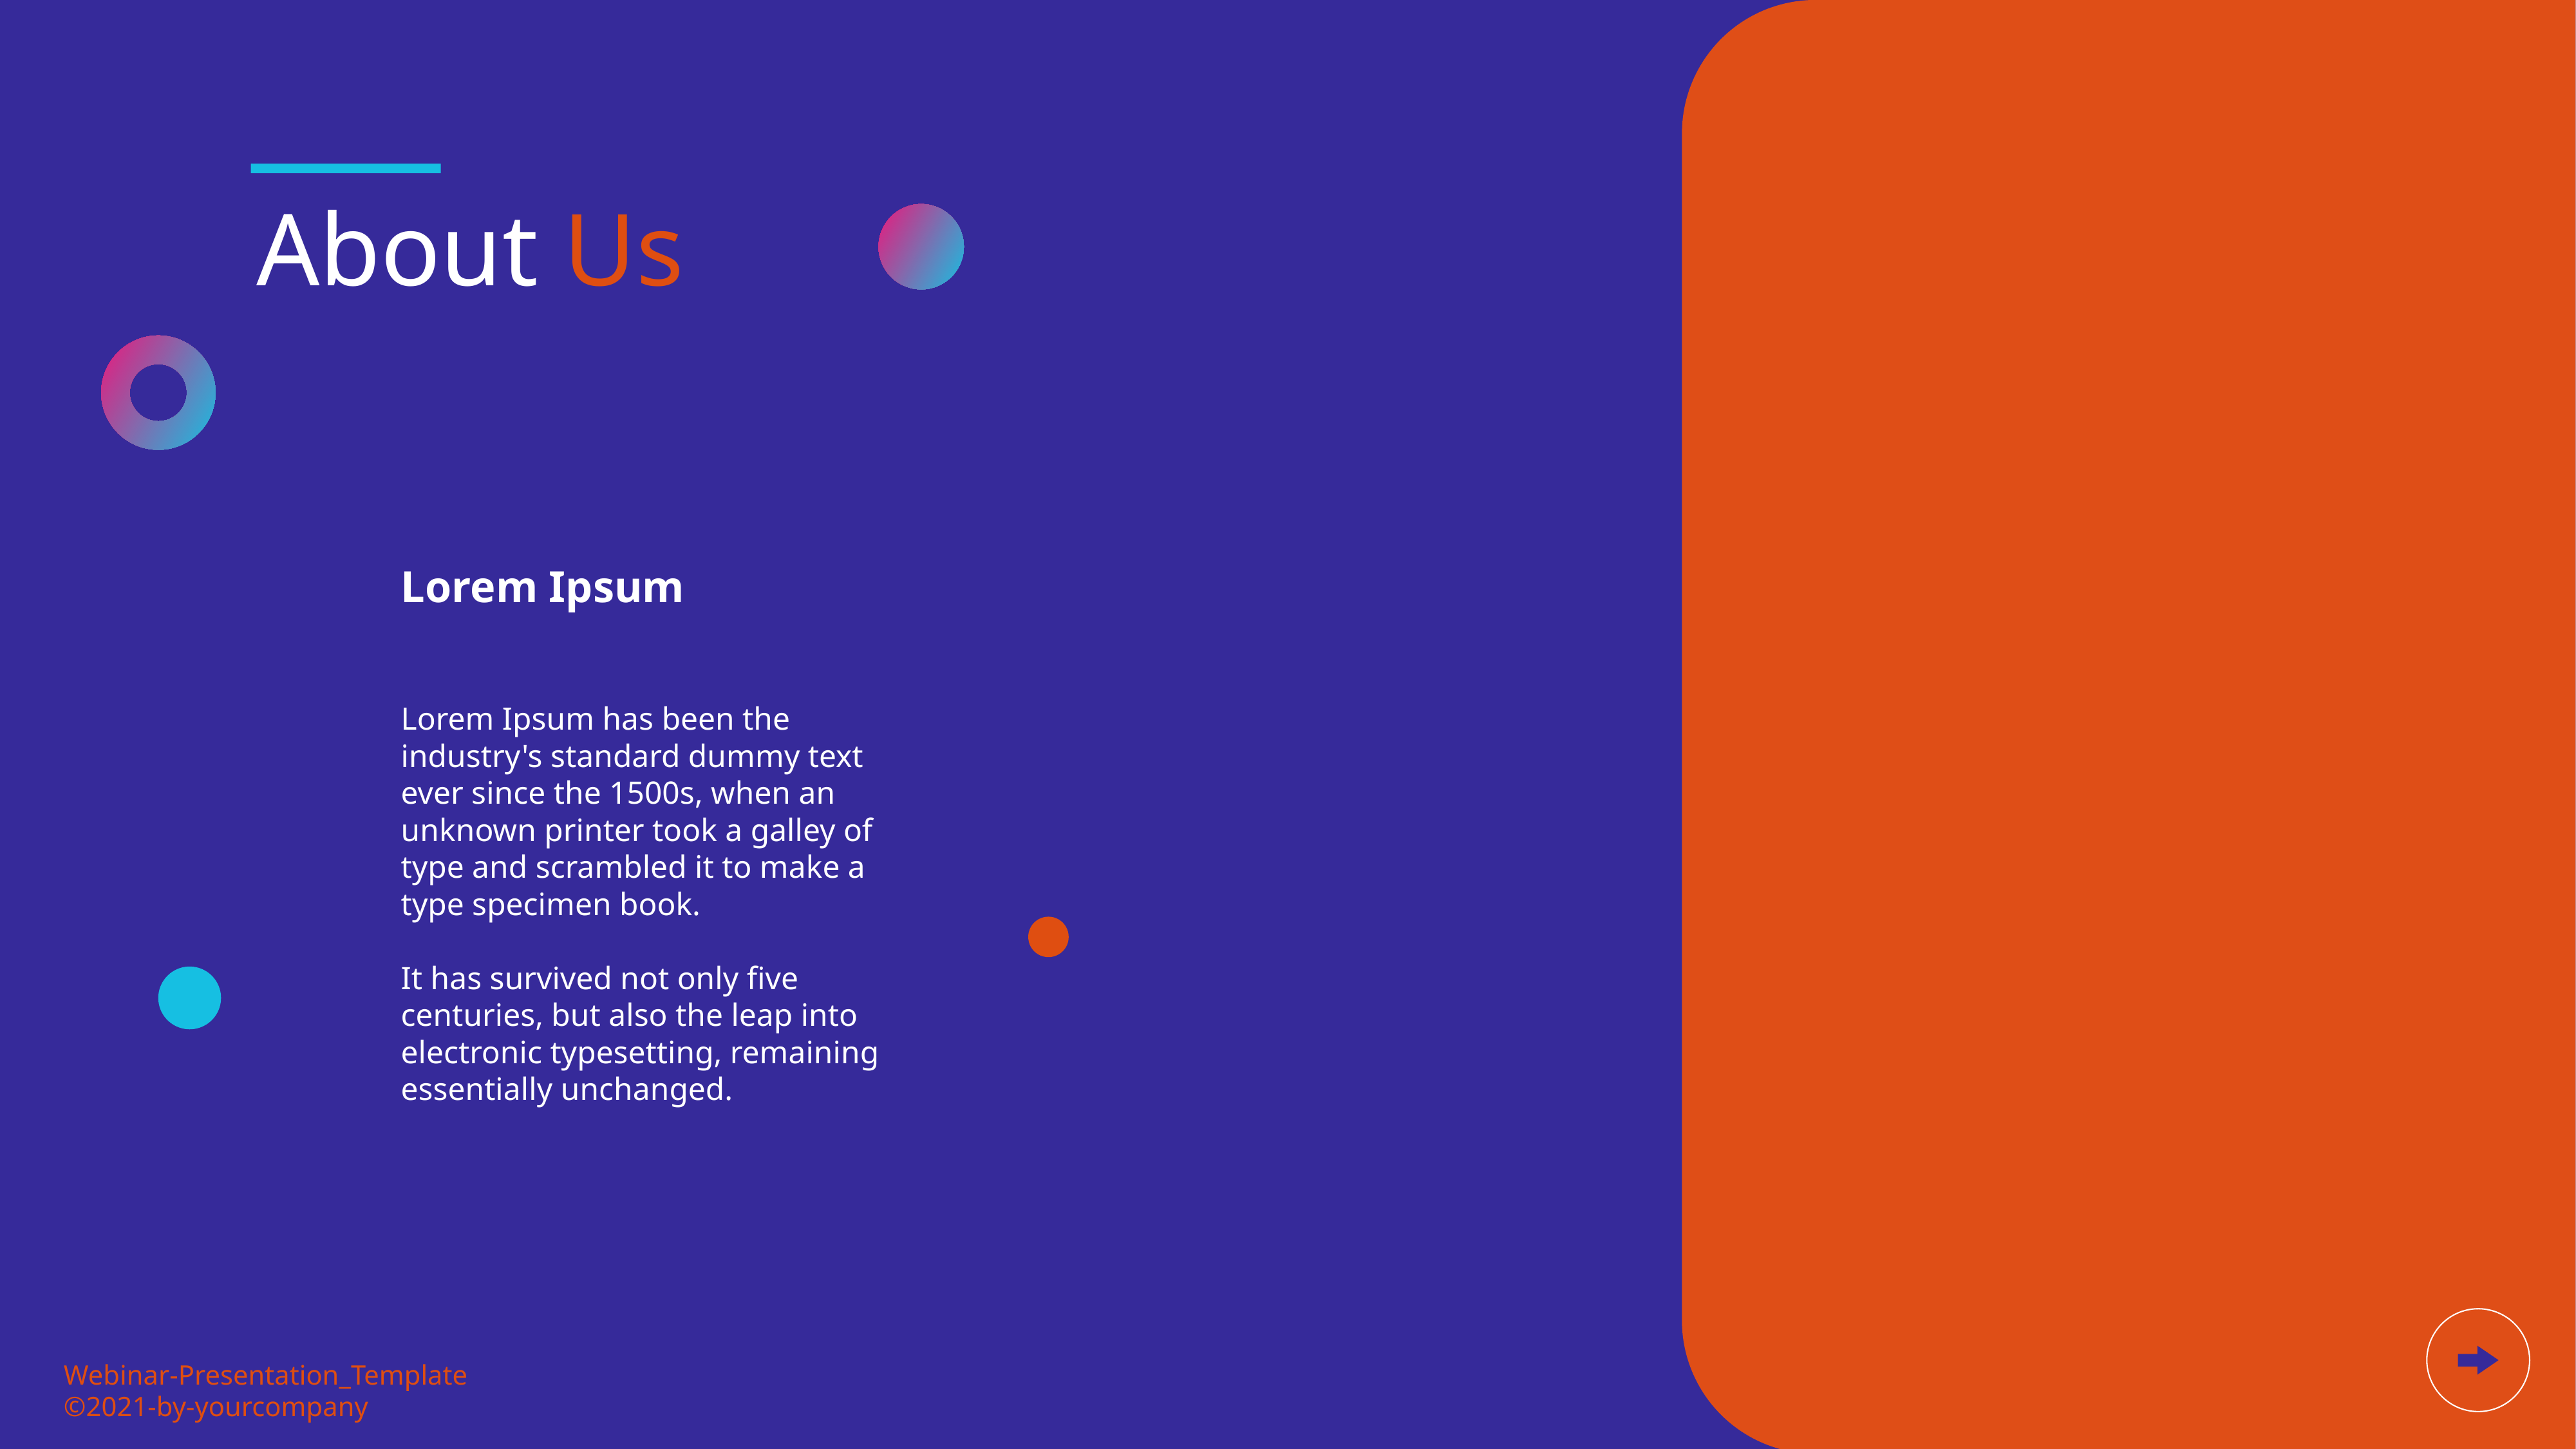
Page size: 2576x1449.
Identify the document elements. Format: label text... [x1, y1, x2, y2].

picture [1203, 71, 2325, 707]
text_box [2457, 1344, 2500, 1376]
text_box [1681, 0, 2576, 1449]
text_box [878, 203, 965, 290]
picture [1213, 745, 2335, 1381]
text_box [157, 965, 222, 1030]
text_box Lorem Ipsum has been the industry's standard dummy text ever since the 1500s, when an unknown printer took a galley of type and scrambled it to make a type specimen book. It has survived not only five centuries, but also the leap into electronic typesetting, remaining essentially unchanged. [396, 694, 937, 1112]
text_box Webinar-Presentation_Template ©2021-by-yourcompany [59, 1352, 599, 1427]
text_box [100, 334, 216, 451]
text_box [2426, 1308, 2531, 1412]
text_box [250, 163, 442, 174]
text_box Lorem Ipsum [396, 528, 725, 616]
text_box About Us [247, 182, 894, 310]
text_box [1027, 916, 1069, 958]
